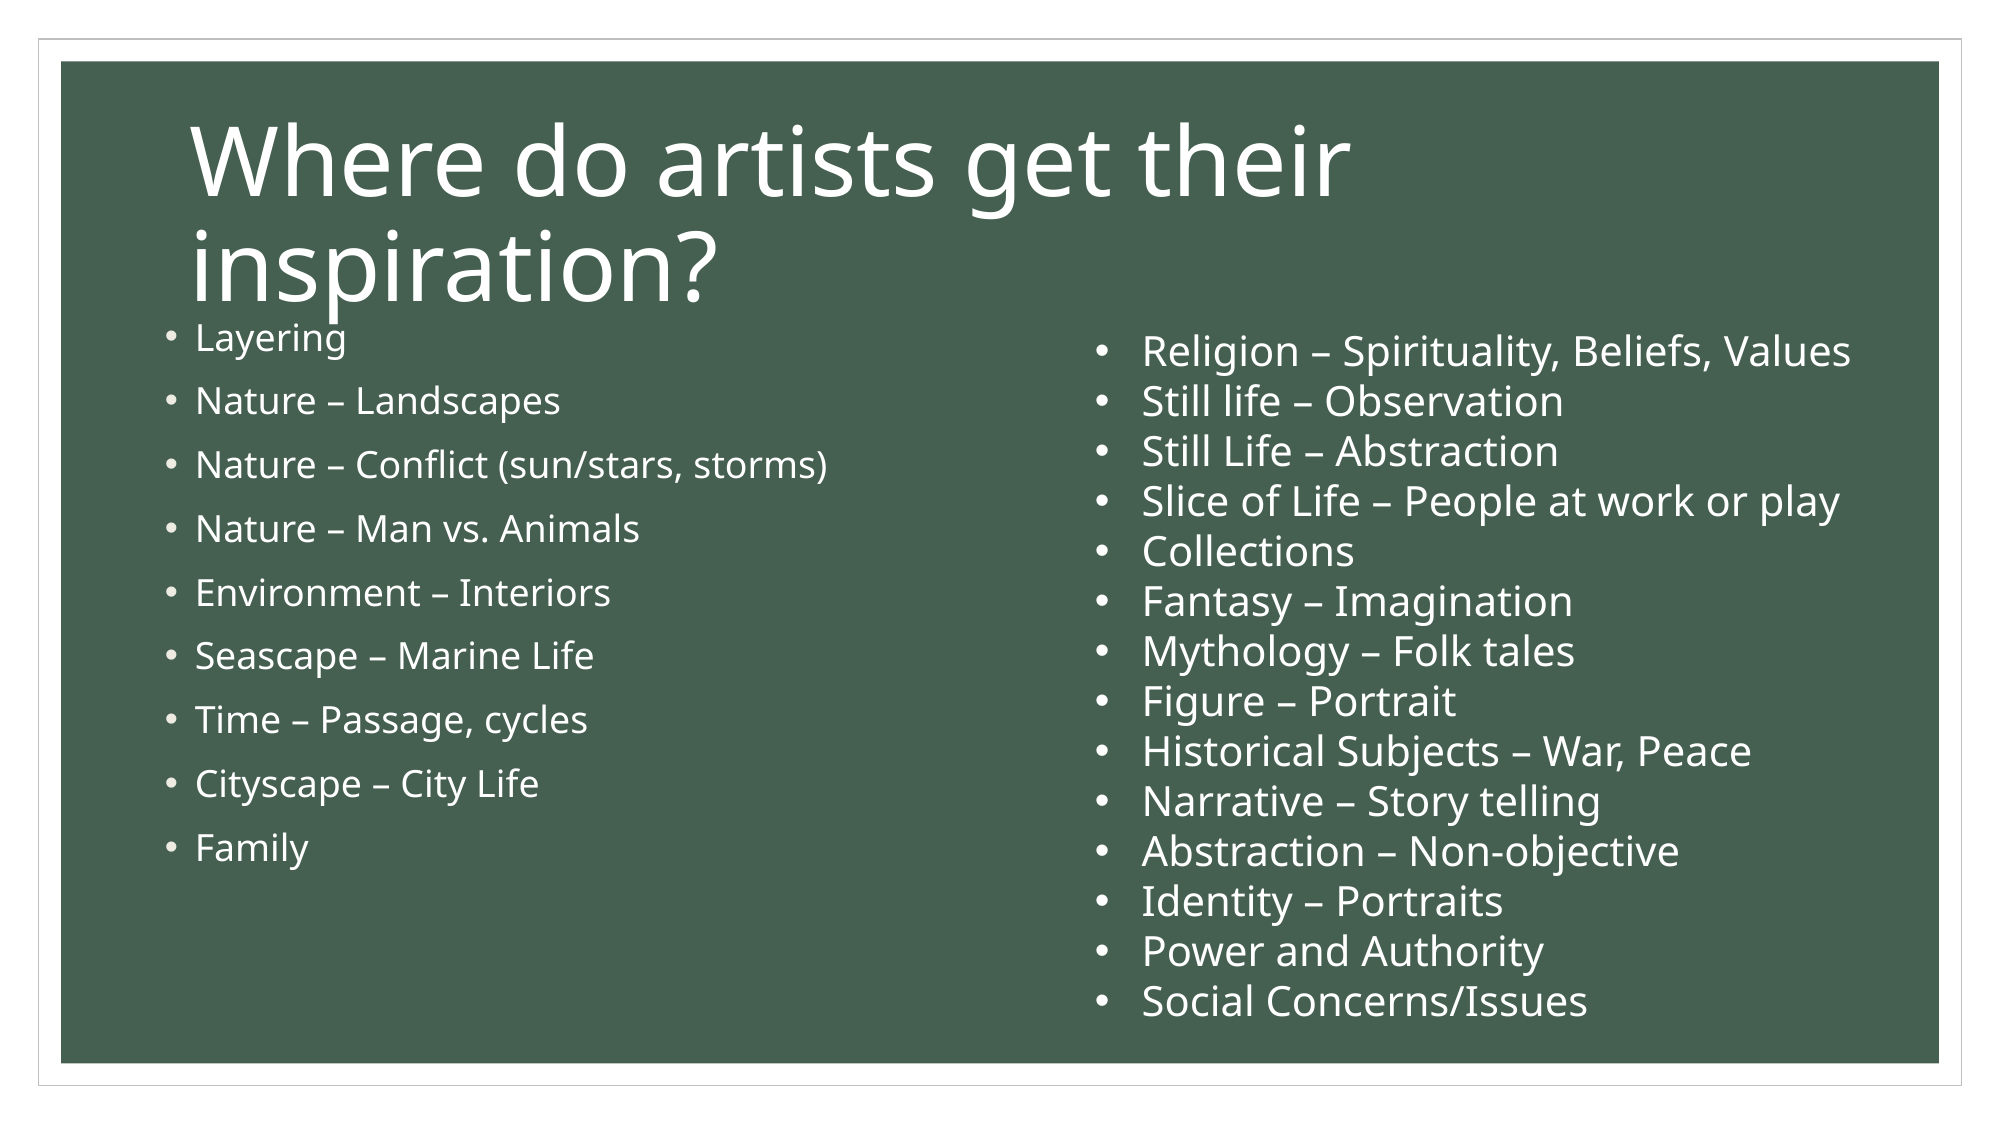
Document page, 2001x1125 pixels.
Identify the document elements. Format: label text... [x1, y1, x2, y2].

text_box Religion – Spirituality, Beliefs, Values Still life – Observation Still Life – Abstraction Slice of Life – People at work or play Collections Fantasy – Imagination Mythology – Folk tales Figure – Portrait Historical Subjects – War, Peace Narrative – Story telling Abstraction – Non-objective Identity – Portraits Power and Authority Social Concerns/Issues [1079, 317, 1941, 1033]
list Layering Nature – Landscapes Nature – Conflict (sun/stars, storms) Nature – Man vs. Animals Environment – Interiors Seascape – Marine Life Time – Passage, cycles Cityscape – City Life Family [149, 305, 1014, 1052]
title Where do artists get their inspiration? [174, 105, 1825, 331]
